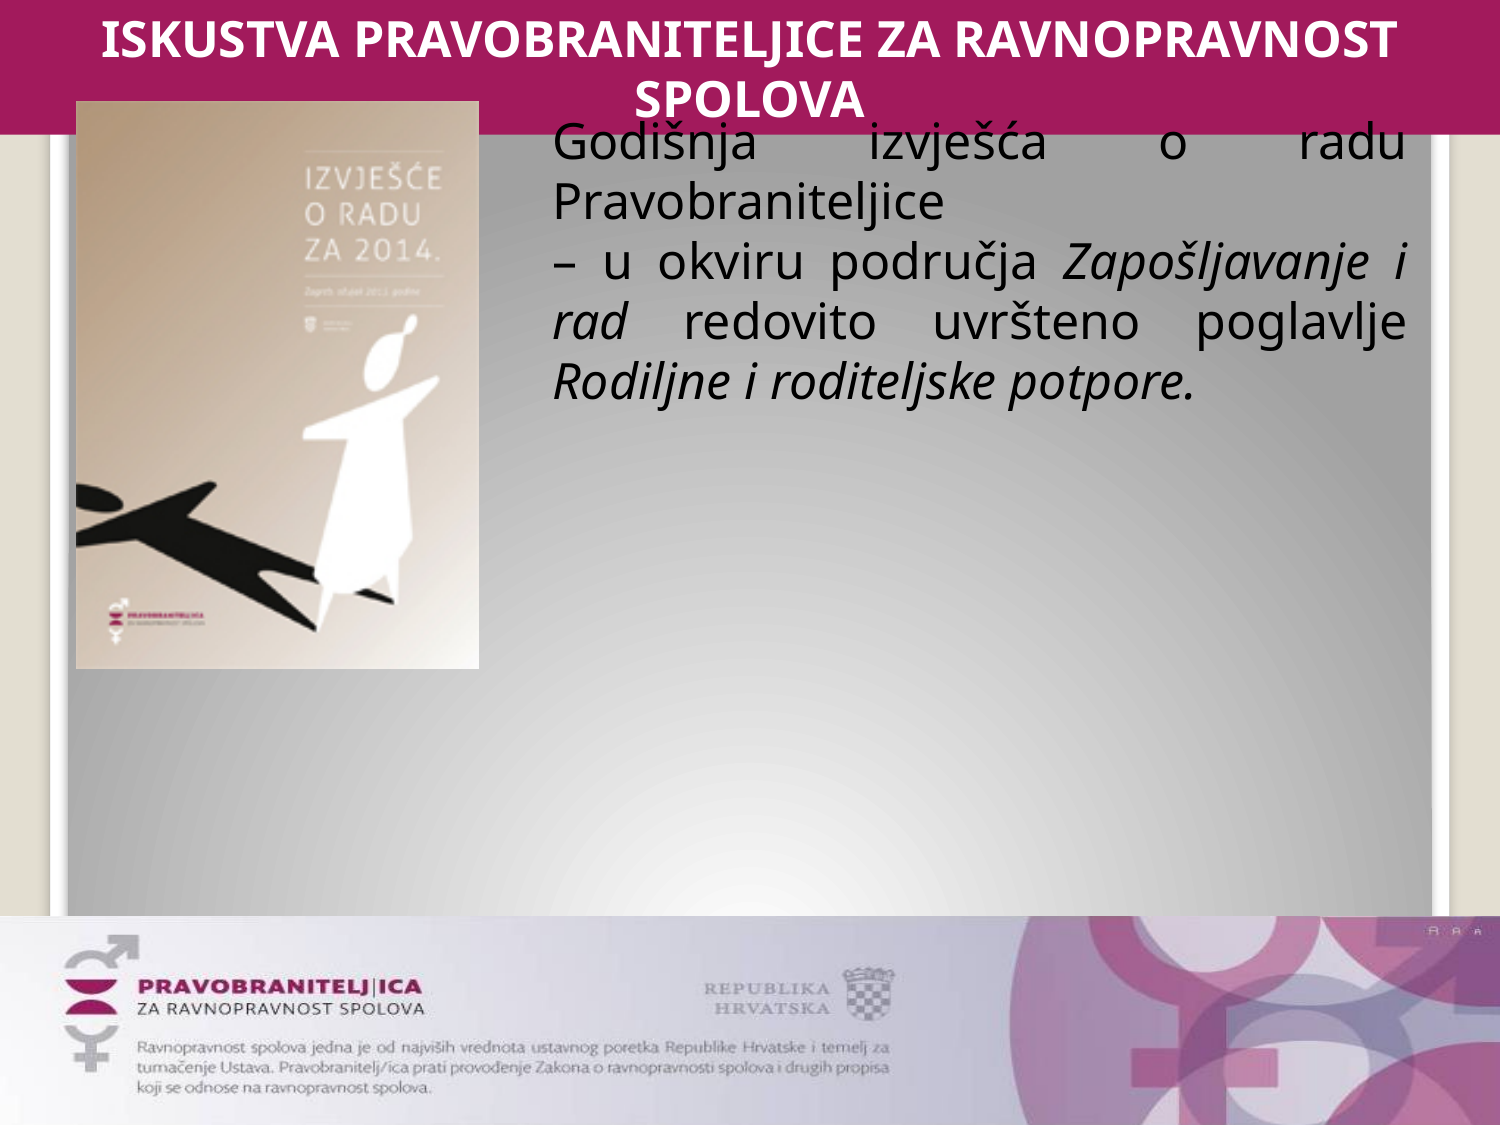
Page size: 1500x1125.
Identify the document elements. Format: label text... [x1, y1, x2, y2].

picture [0, 916, 1500, 1125]
text_box Godišnja izvješća o radu Pravobraniteljice – u okviru područja Zapošljavanje i rad redovito uvršteno poglavlje Rodiljne i roditeljske potpore. [537, 101, 1424, 894]
picture [76, 101, 479, 670]
text_box ISKUSTVA PRAVOBRANITELJICE ZA RAVNOPRAVNOST SPOLOVA [0, 0, 1500, 135]
